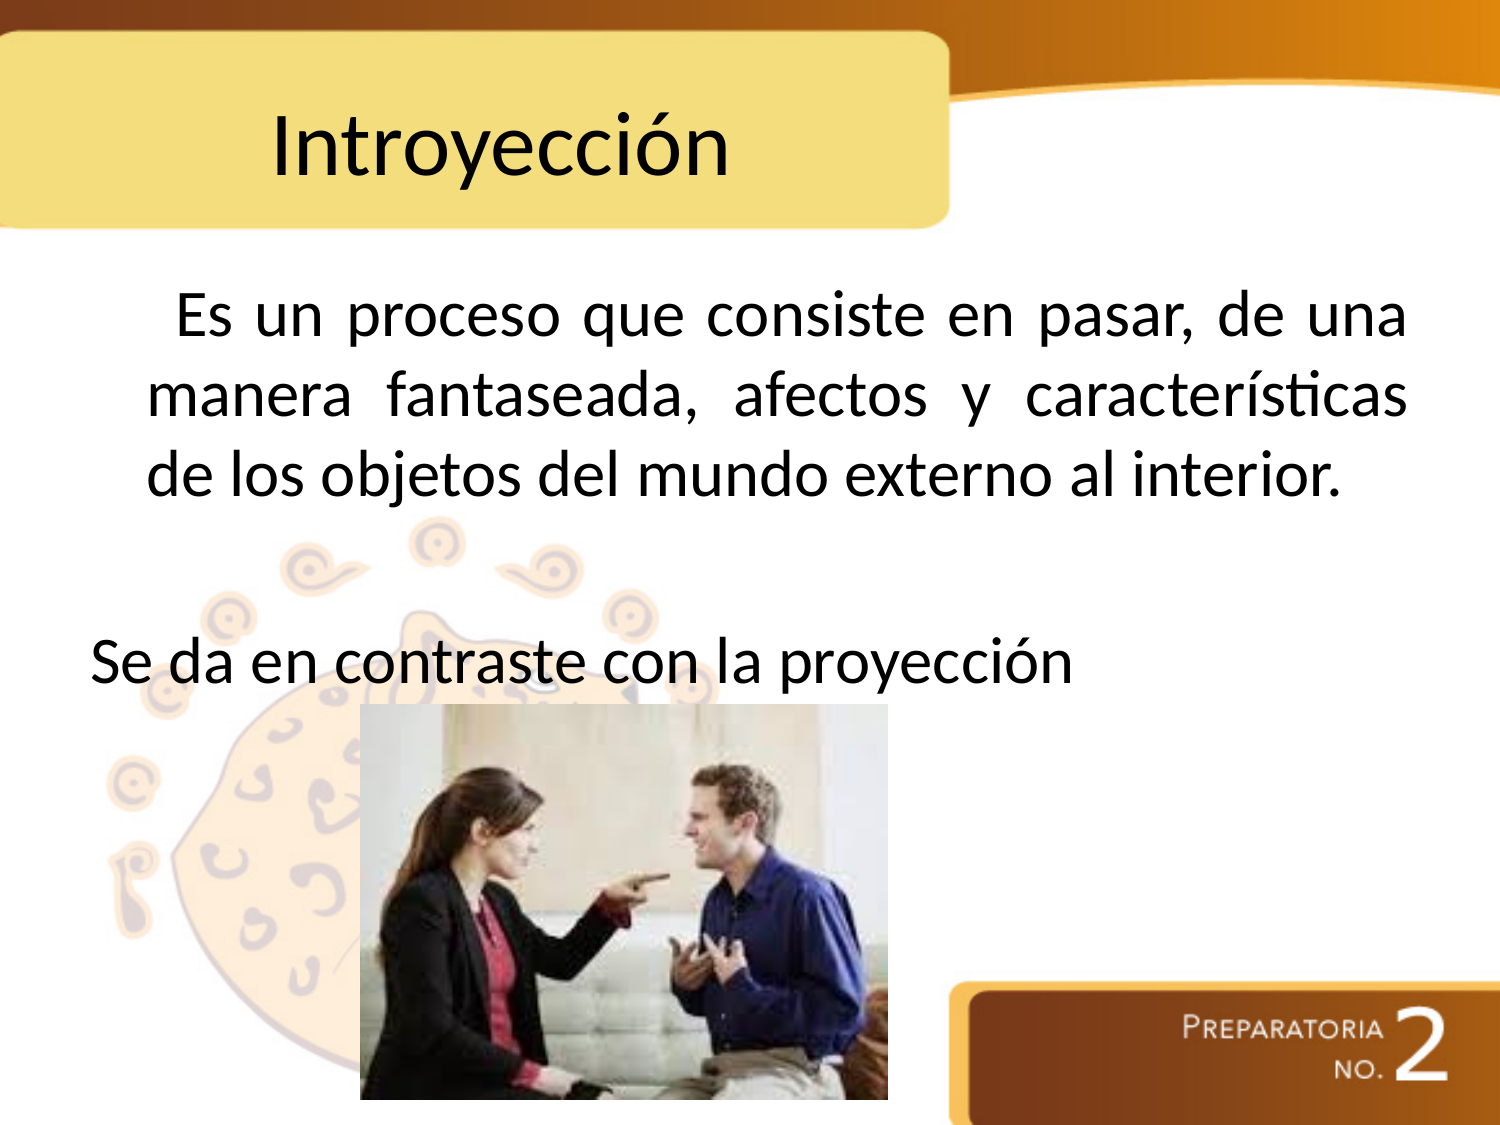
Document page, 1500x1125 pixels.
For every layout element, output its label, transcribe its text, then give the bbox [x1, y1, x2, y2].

title Introyección [75, 45, 928, 233]
picture [0, 0, 1500, 1125]
list Es un proceso que consiste en pasar, de una manera fantaseada, afectos y características de los objetos del mundo externo al interior. Se da en contraste con la proyección [75, 262, 1425, 1005]
